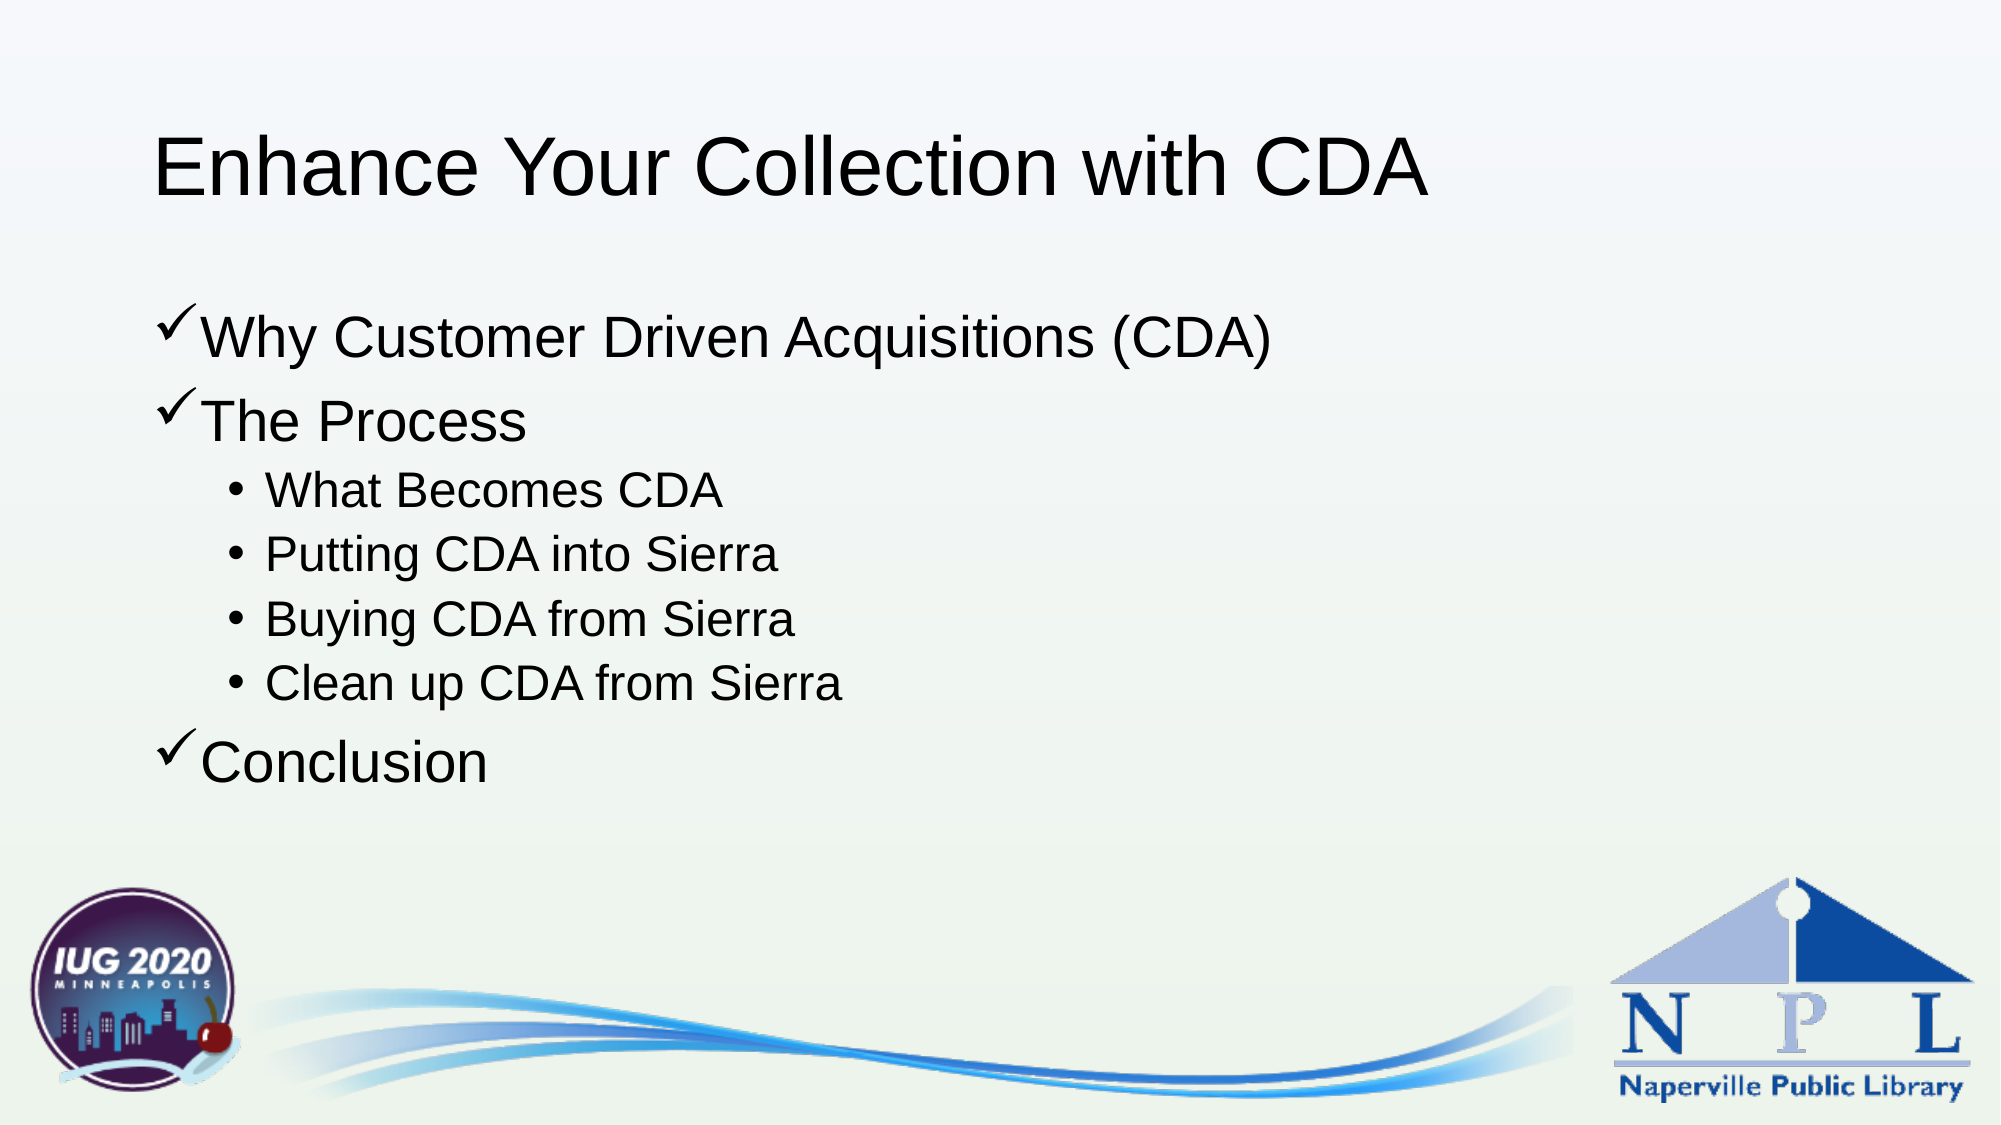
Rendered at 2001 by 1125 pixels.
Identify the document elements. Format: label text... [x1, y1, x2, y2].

list Why Customer Driven Acquisitions (CDA) The Process What Becomes CDA Putting CDA into Sierra Buying CDA from Sierra Clean up CDA from Sierra Conclusion [137, 299, 1863, 1014]
title Enhance Your Collection with CDA [137, 59, 1863, 278]
picture [24, 877, 1573, 1110]
picture [1610, 877, 1975, 1103]
